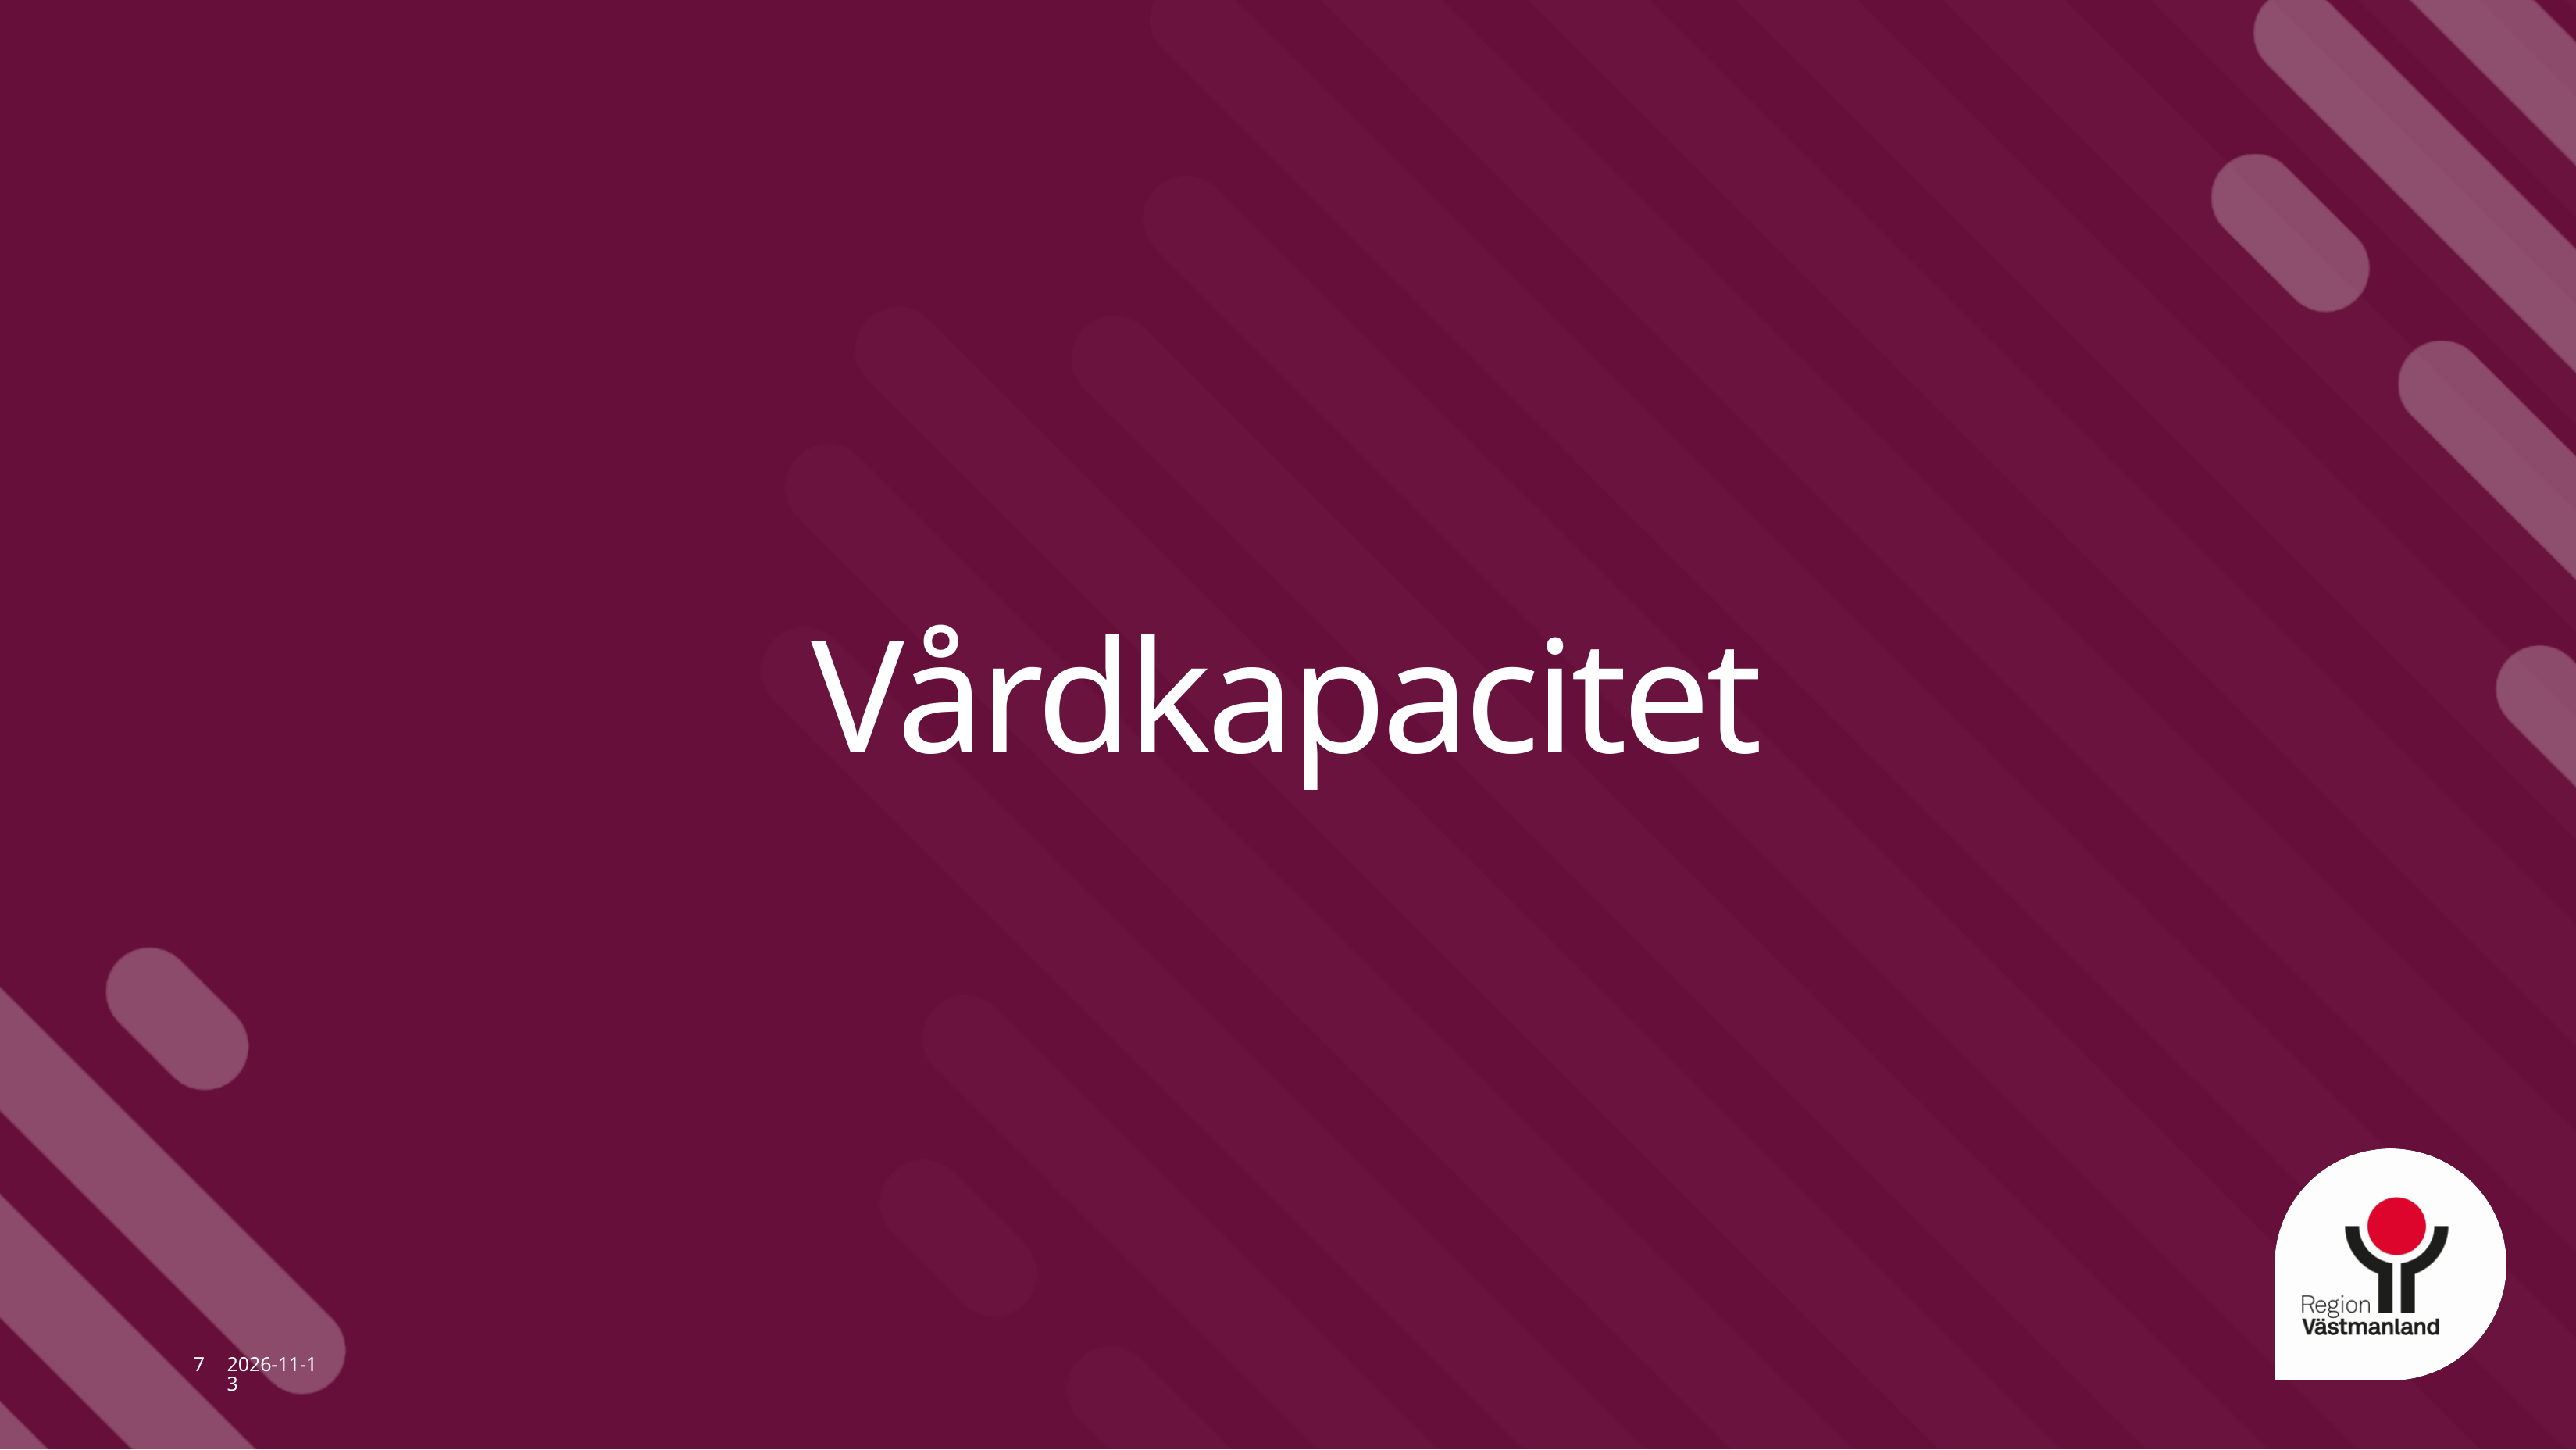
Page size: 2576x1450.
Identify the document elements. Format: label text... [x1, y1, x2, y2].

title Vårdkapacitet [354, 309, 2220, 1100]
picture [0, 945, 549, 1450]
picture [761, 0, 2576, 1450]
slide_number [227, 1352, 329, 1376]
slide_number 7 [159, 1352, 205, 1376]
